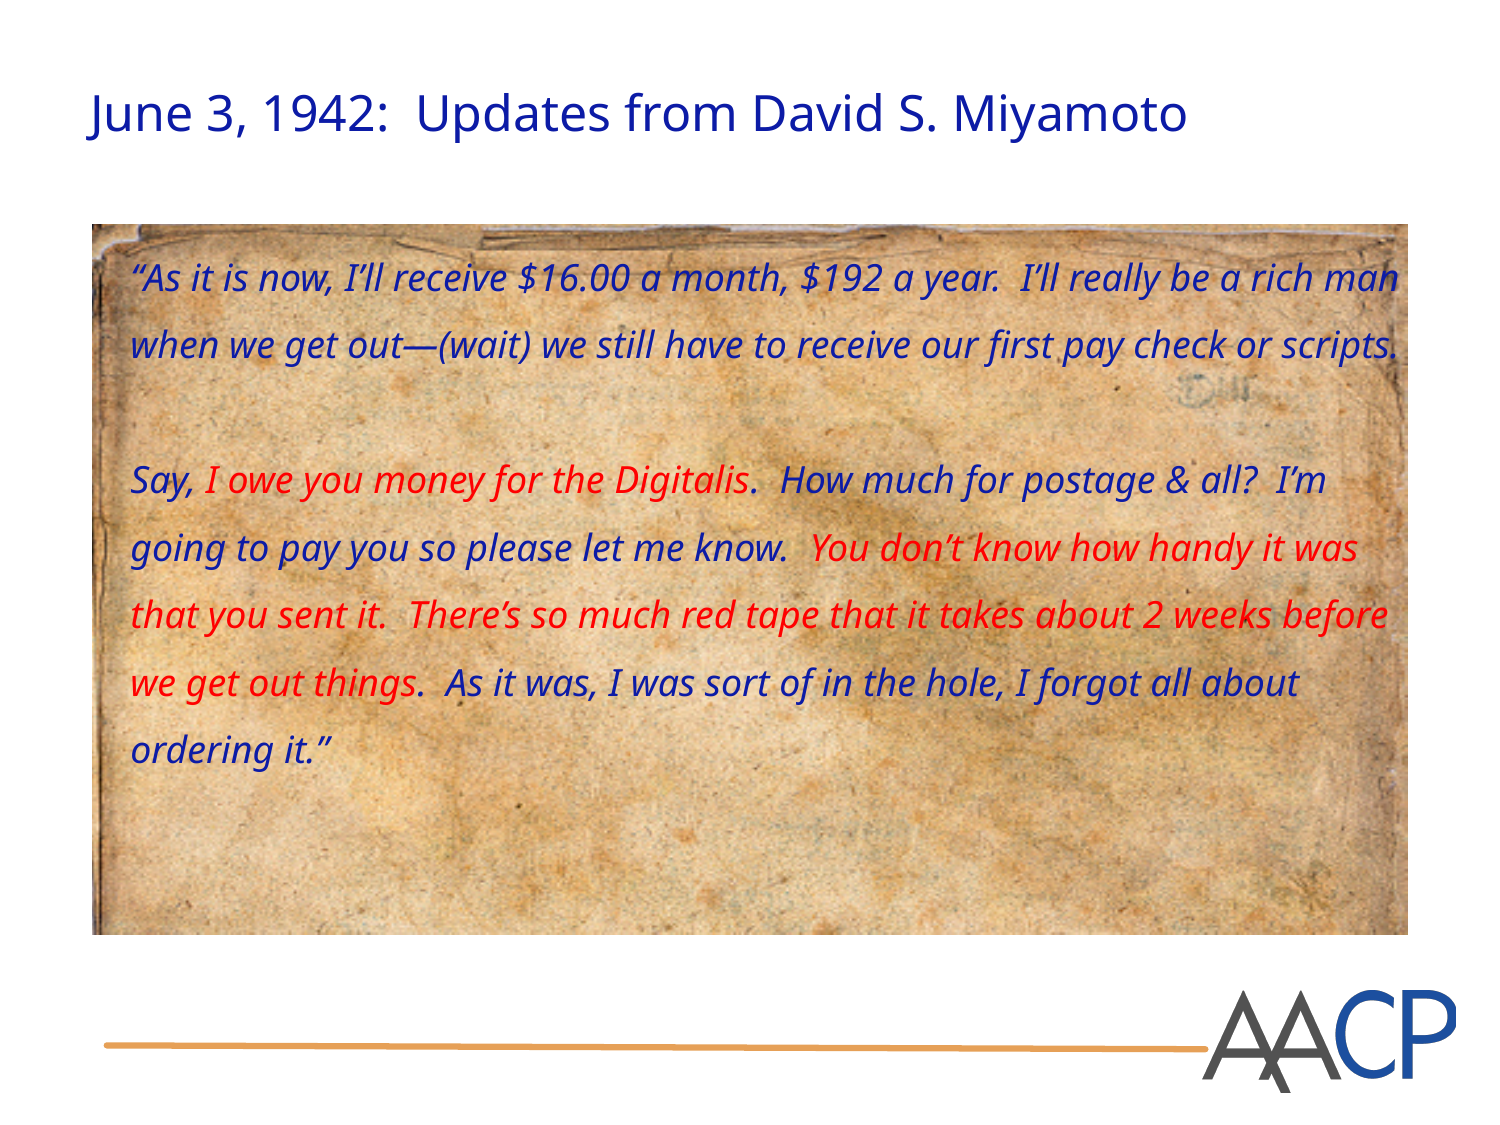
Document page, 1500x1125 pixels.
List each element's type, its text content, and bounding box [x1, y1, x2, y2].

list “As it is now, I’ll receive $16.00 a month, $192 a year. I’ll really be a rich man when we get out—(wait) we still have to receive our first pay check or scripts. Say, I owe you money for the Digitalis. How much for postage & all? I’m going to pay you so please let me know. You don’t know how handy it was that you sent it. There’s so much red tape that it takes about 2 weeks before we get out things. As it was, I was sort of in the hole, I forgot all about ordering it.” [101, 216, 1425, 937]
picture [1202, 990, 1456, 1093]
title June 3, 1942: Updates from David S. Miyamoto [75, 45, 1425, 178]
picture [92, 224, 1408, 936]
